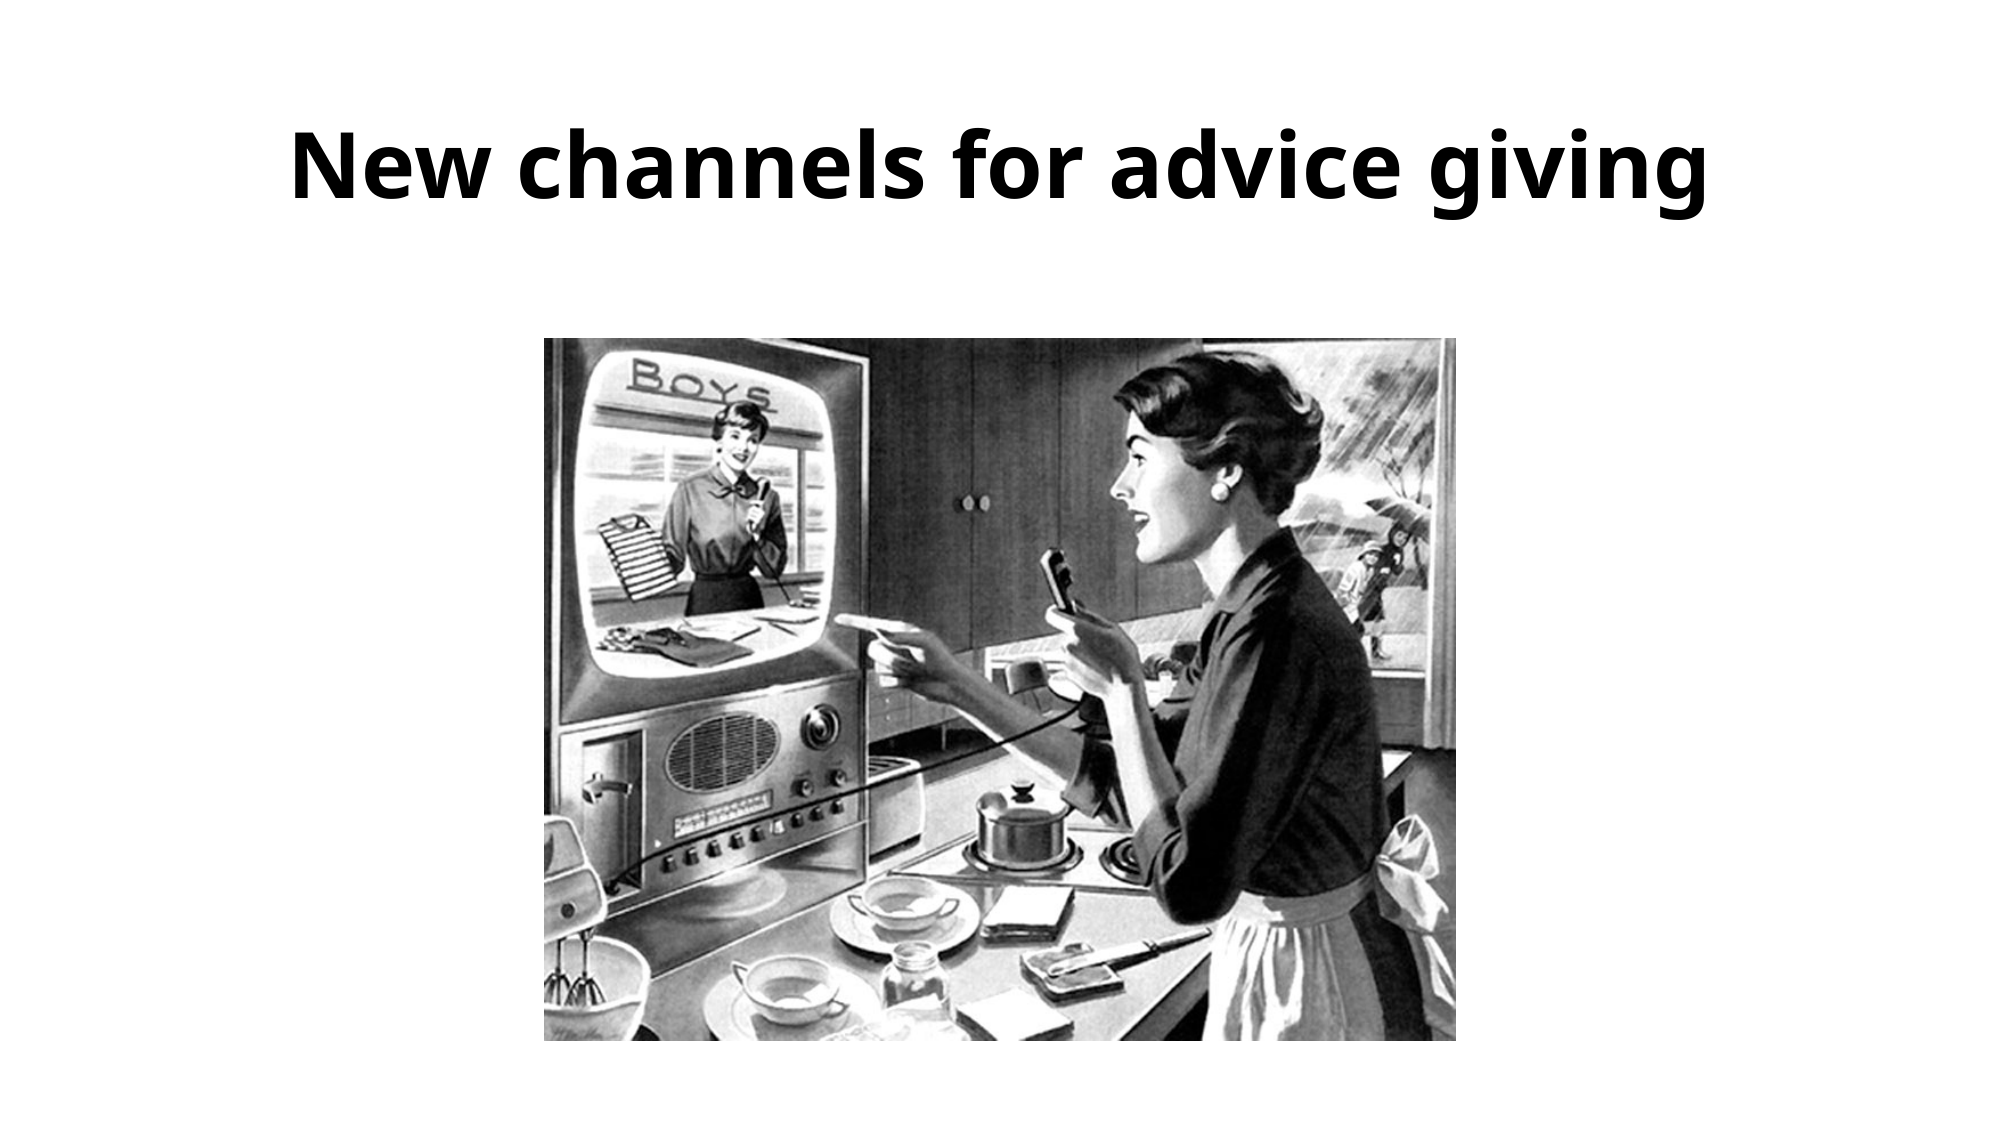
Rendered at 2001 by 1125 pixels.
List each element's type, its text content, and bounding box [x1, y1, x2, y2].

title New channels for advice giving [137, 59, 1863, 278]
picture [544, 338, 1456, 1041]
